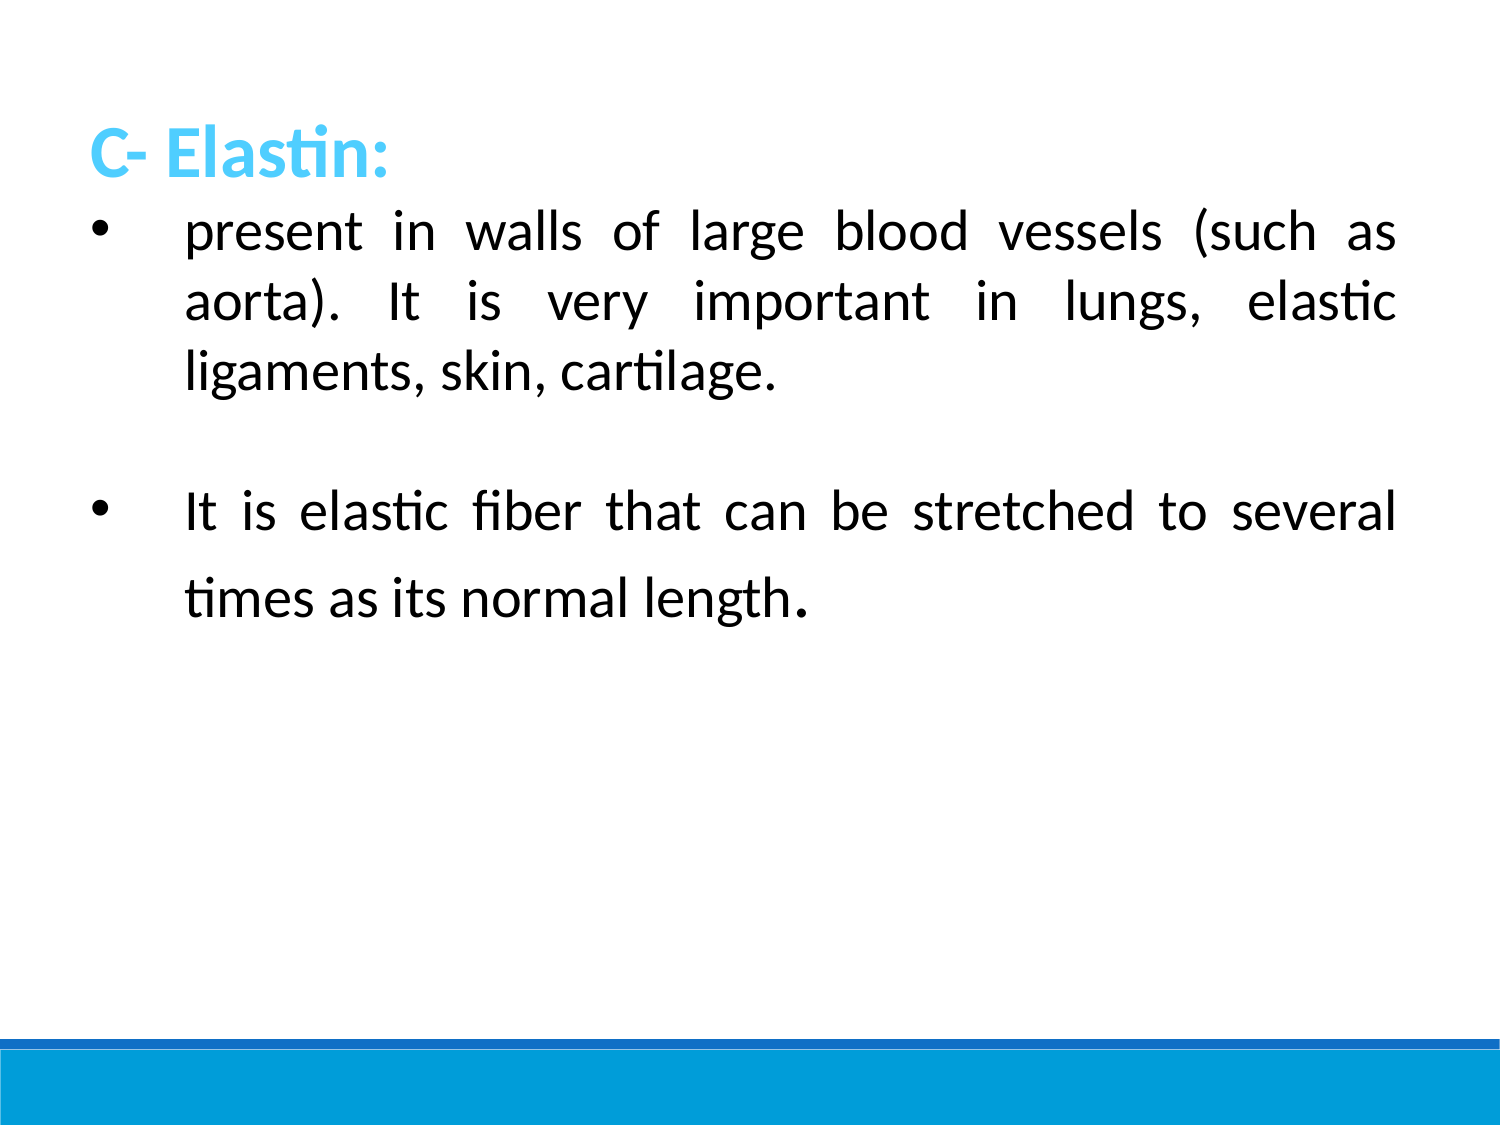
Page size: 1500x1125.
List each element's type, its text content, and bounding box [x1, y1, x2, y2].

text_box C- Elastin: present in walls of large blood vessels (such as aorta). It is very important in lungs, elastic ligaments, skin, cartilage. It is elastic fiber that can be stretched to several times as its normal length. [75, 50, 1413, 730]
